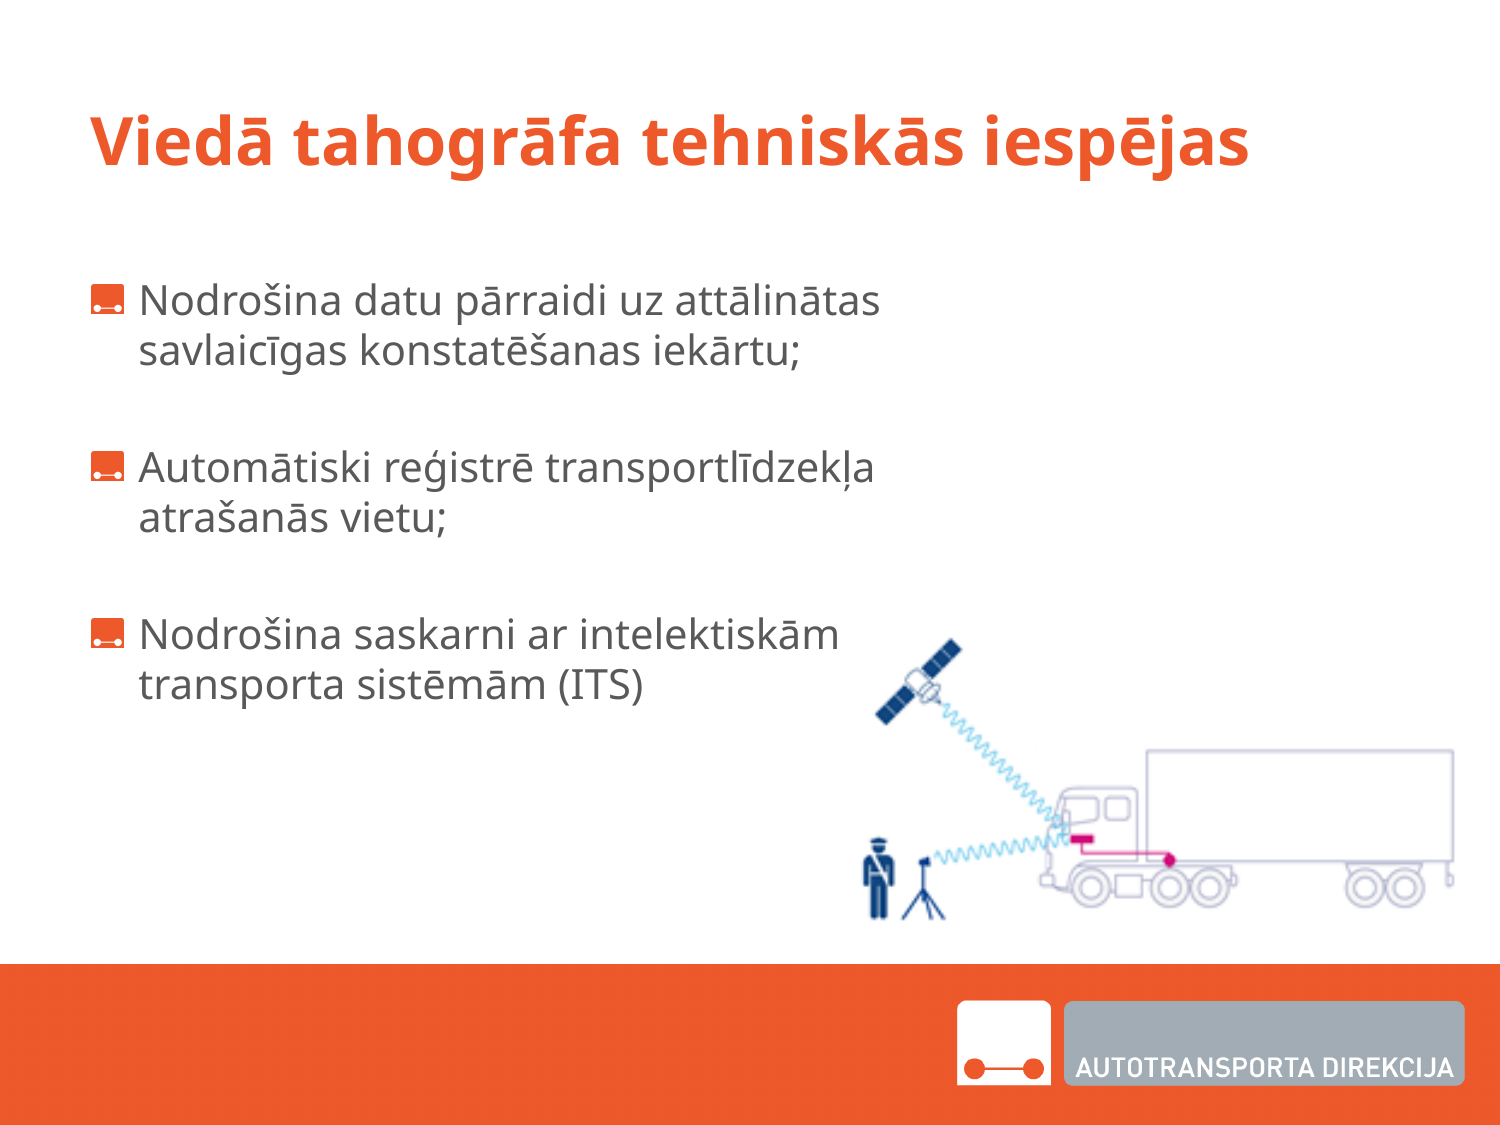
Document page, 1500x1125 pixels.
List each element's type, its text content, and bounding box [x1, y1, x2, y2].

title Viedā tahogrāfa tehniskās iespējas [75, 45, 1425, 233]
text_box Nodrošina datu pārraidi uz attālinātas savlaicīgas konstatēšanas iekārtu; Automātiski reģistrē transportlīdzekļa atrašanās vietu; Nodrošina saskarni ar intelektiskām transporta sistēmām (ITS) [1, 208, 1053, 811]
picture [91, 284, 124, 314]
picture [0, 964, 1500, 1125]
picture [91, 618, 124, 648]
picture [91, 451, 124, 481]
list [833, 585, 1479, 964]
